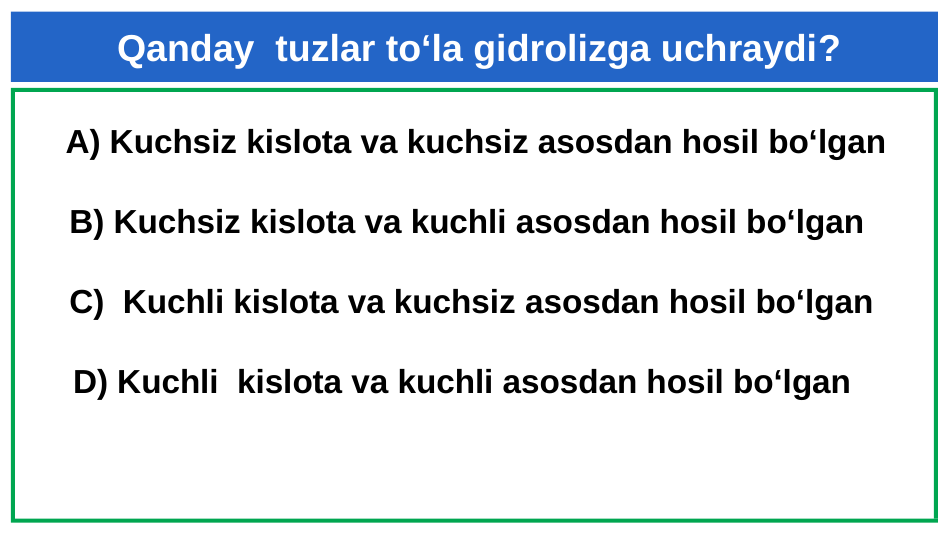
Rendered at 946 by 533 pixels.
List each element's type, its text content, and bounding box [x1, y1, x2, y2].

text_box Qanday tuzlar to‘la gidrolizga uchraydi? [22, 16, 936, 76]
text_box A) Kuchsiz kislota va kuchsiz asosdan hosil bo‘lgan B) Kuchsiz kislota va kuchli asosdan hosil bo‘lgan C) Kuchli kislota va kuchsiz asosdan hosil bo‘lgan D) Kuchli kislota va kuchli asosdan hosil bo‘lgan [0, 116, 935, 404]
